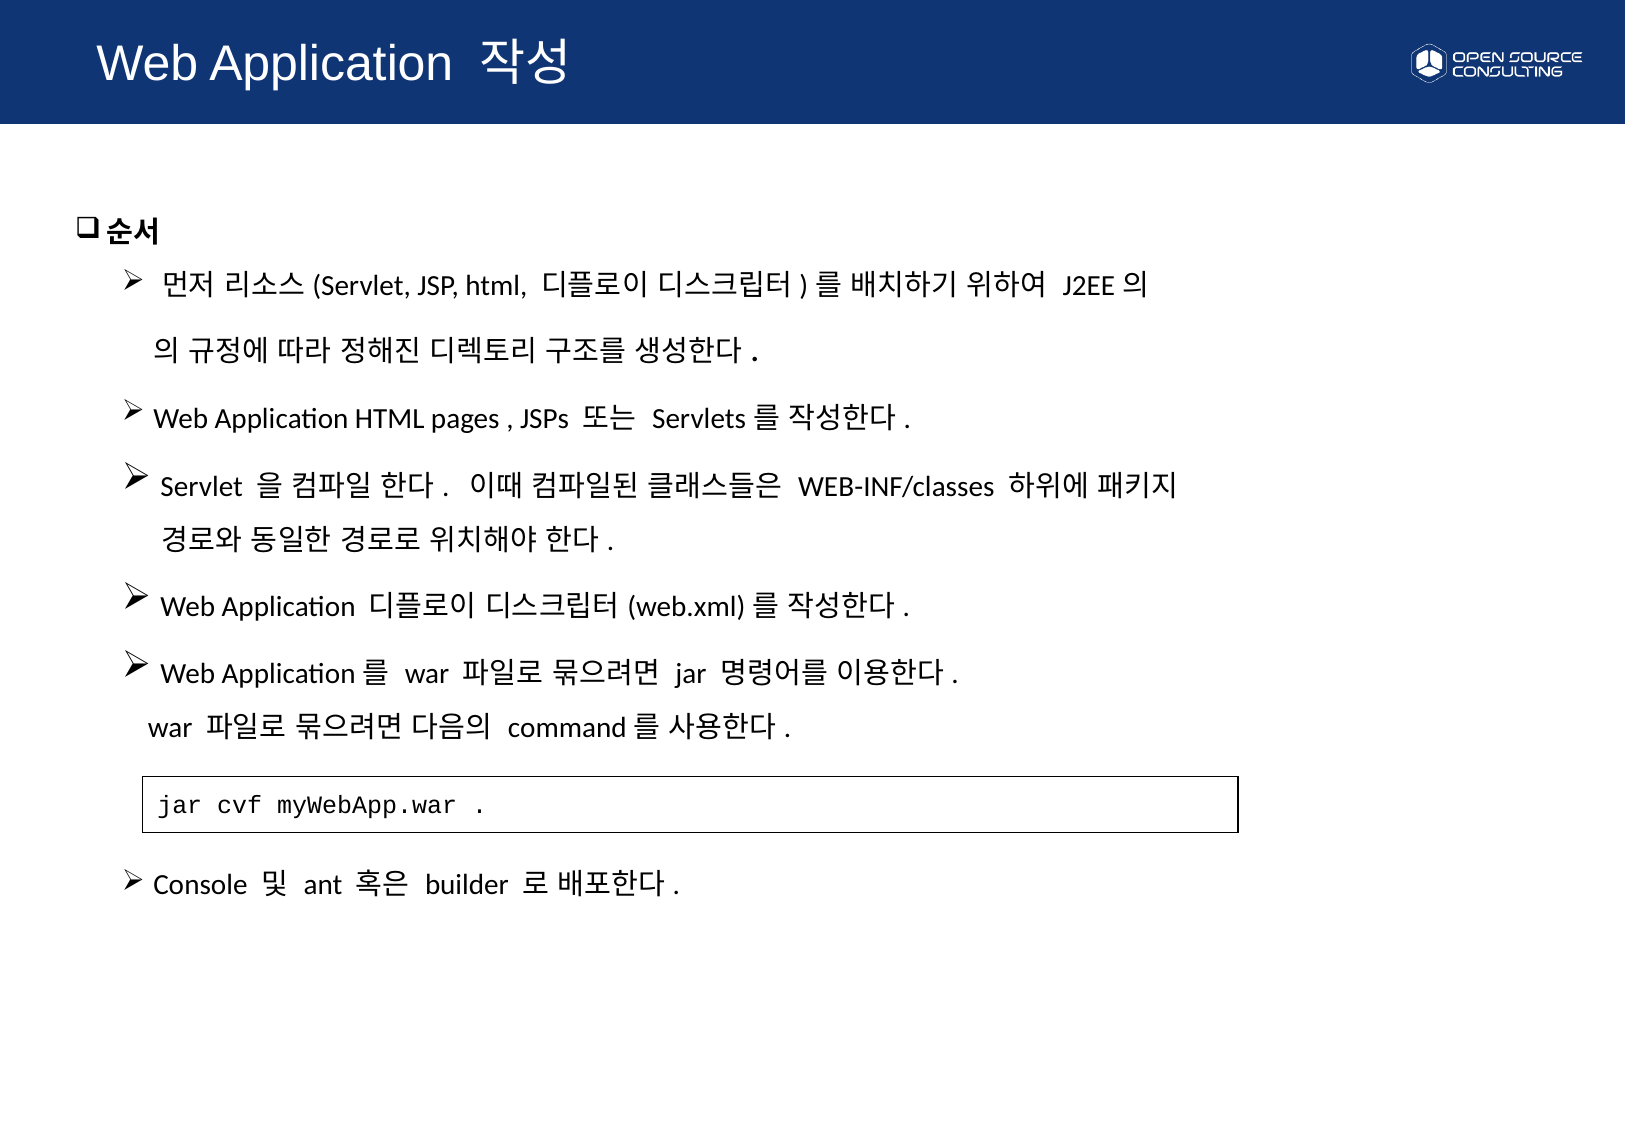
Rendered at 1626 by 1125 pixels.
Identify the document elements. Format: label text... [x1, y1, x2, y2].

text_box Web Application 작성 [81, 29, 1049, 99]
text_box 순서 먼저 리소스(Servlet, JSP, html, 디플로이 디스크립터)를 배치하기 위하여 J2EE의 의 규정에 따라 정해진 디렉토리 구조를 생성한다. Web Application HTML pages , JSPs 또는 Servlets를 작성한다. Servlet 을 컴파일 한다. 이때 컴파일된 클래스들은 WEB-INF/classes 하위에 패키지 경로와 동일한 경로로 위치해야 한다. Web Application 디플로이 디스크립터(web.xml)를 작성한다. Web Application를 war 파일로 묶으려면 jar 명령어를 이용한다. war 파일로 묶으려면 다음의 command를 사용한다. Console 및 ant 혹은 builder 로 배포한다. [75, 196, 1329, 954]
text_box jar cvf myWebApp.war . [142, 776, 1239, 833]
picture [0, 0, 1625, 1125]
